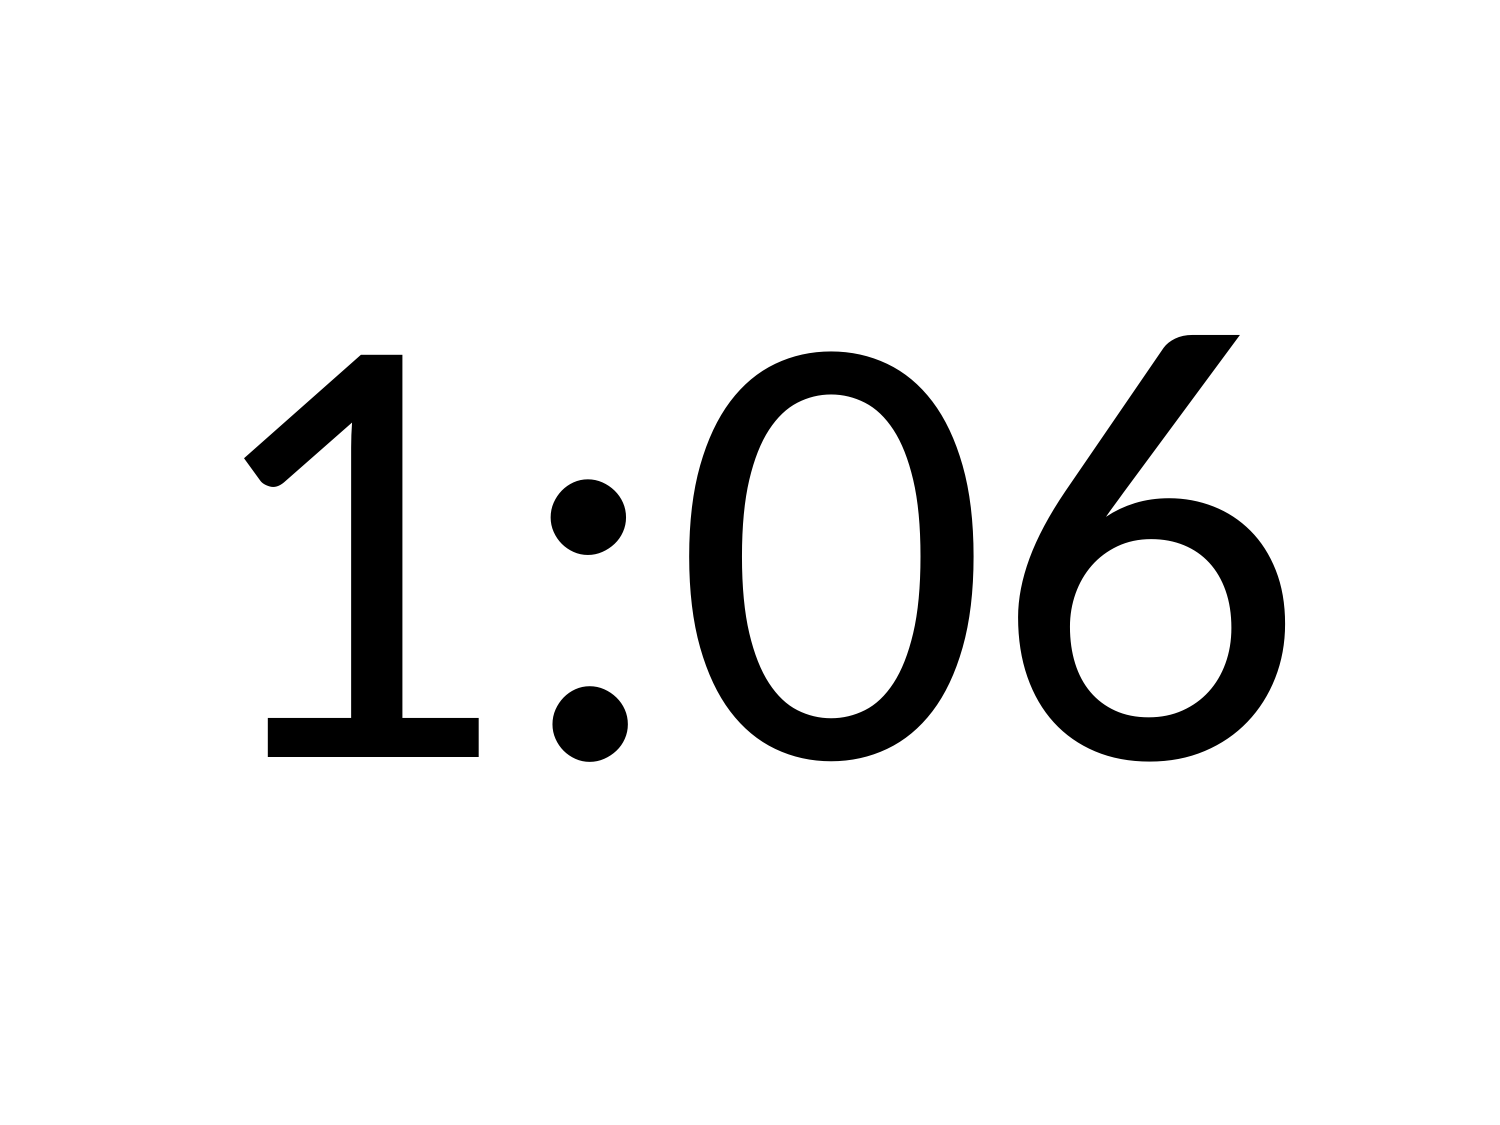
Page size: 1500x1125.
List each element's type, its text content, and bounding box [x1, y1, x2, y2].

text_box 1:06 [112, 125, 1388, 941]
